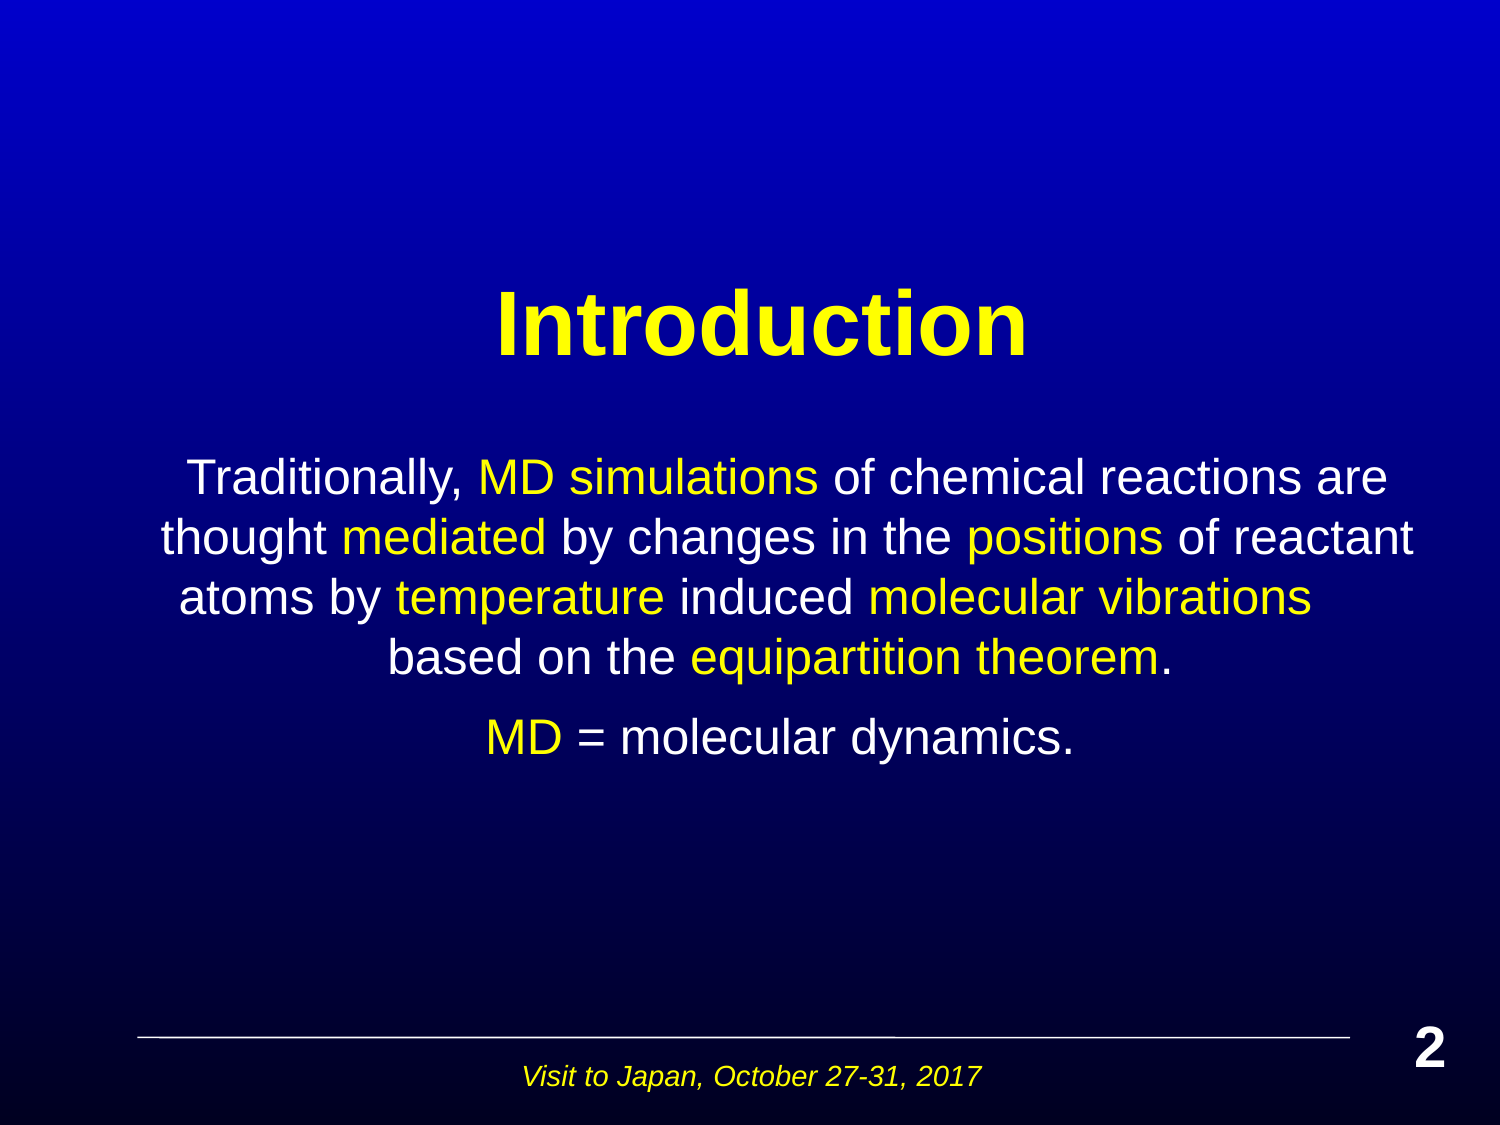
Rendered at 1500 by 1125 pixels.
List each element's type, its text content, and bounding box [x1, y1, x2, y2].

footer Visit to Japan, October 27-31, 2017 [506, 1049, 1019, 1113]
title Introduction [125, 224, 1400, 413]
text_box Traditionally, MD simulations of chemical reactions are thought mediated by changes in the positions of reactant atoms by temperature induced molecular vibrations based on the equipartition theorem. MD = molecular dynamics. [99, 437, 1475, 853]
text_box 2 [1399, 1001, 1475, 1087]
